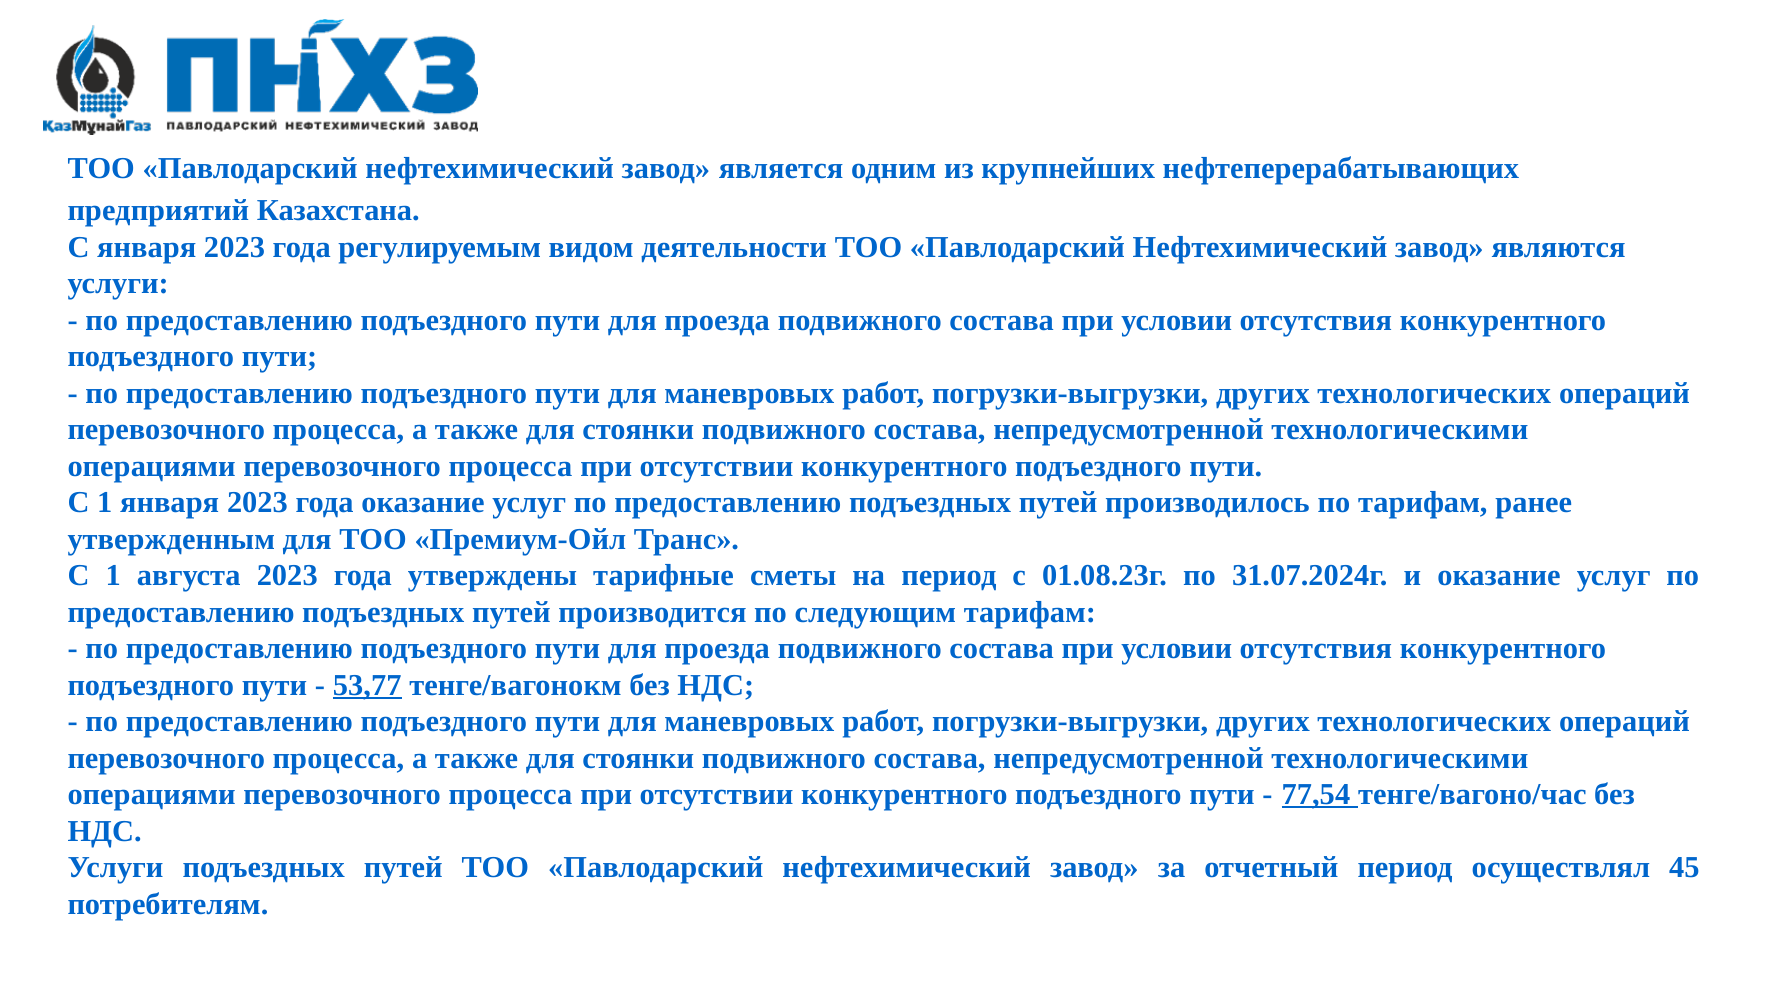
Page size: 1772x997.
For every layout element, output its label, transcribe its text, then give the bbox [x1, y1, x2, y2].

text_box ТОО «Павлодарский нефтехимический завод» является одним из крупнейших нефтеперерабатывающих предприятий Казахстана. С января 2023 года регулируемым видом деятельности ТОО «Павлодарский Нефтехимический завод» являются услуги: - по предоставлению подъездного пути для проезда подвижного состава при условии отсутствия конкурентного подъездного пути; - по предоставлению подъездного пути для маневровых работ, погрузки-выгрузки, других технологических операций перевозочного процесса, а также для стоянки подвижного состава, непредусмотренной технологическими операциями перевозочного процесса при отсутствии конкурентного подъездного пути. С 1 января 2023 года оказание услуг по предоставлению подъездных путей производилось по тарифам, ранее утвержденным для ТОО «Премиум-Ойл Транс». С 1 августа 2023 года утверждены тарифные сметы на период с 01.08.23г. по 31.07.2024г. и оказание услуг по предоставлению подъездных путей производится по следующим тарифам: - по предоставлению подъездного пути для проезда подвижного состава при условии отсутствия конкурентного подъездного пути - 53,77 тенге/вагонокм без НДС; - по предоставлению подъездного пути для маневровых работ, погрузки-выгрузки, других технологических операций перевозочного процесса, а также для стоянки подвижного состава, непредусмотренной технологическими операциями перевозочного процесса при отсутствии конкурентного подъездного пути - 77,54 тенге/вагоно/час без НДС. Услуги подъездных путей ТОО «Павлодарский нефтехимический завод» за отчетный период осуществлял 45 потребителям. [52, 135, 1717, 972]
picture [43, 19, 478, 135]
